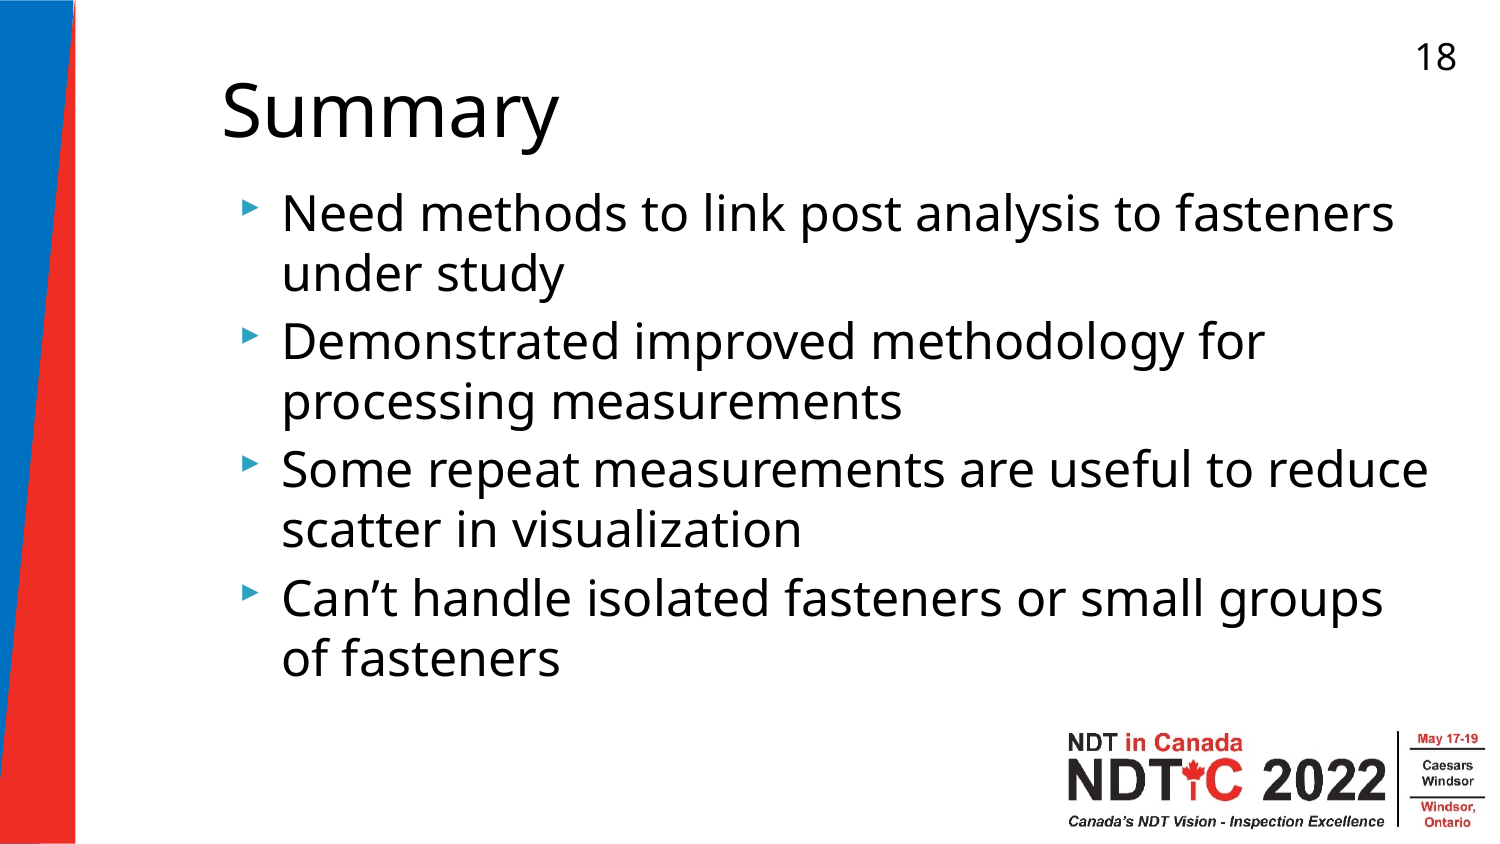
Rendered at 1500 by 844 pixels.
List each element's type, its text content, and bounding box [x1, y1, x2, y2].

picture [1066, 728, 1486, 831]
text_box 18 [1399, 25, 1483, 92]
text_box Summary [206, 55, 1069, 161]
list Need methods to link post analysis to fasteners under study Demonstrated improved methodology for processing measurements Some repeat measurements are useful to reduce scatter in visualization Can’t handle isolated fasteners or small groups of fasteners [206, 173, 1459, 682]
